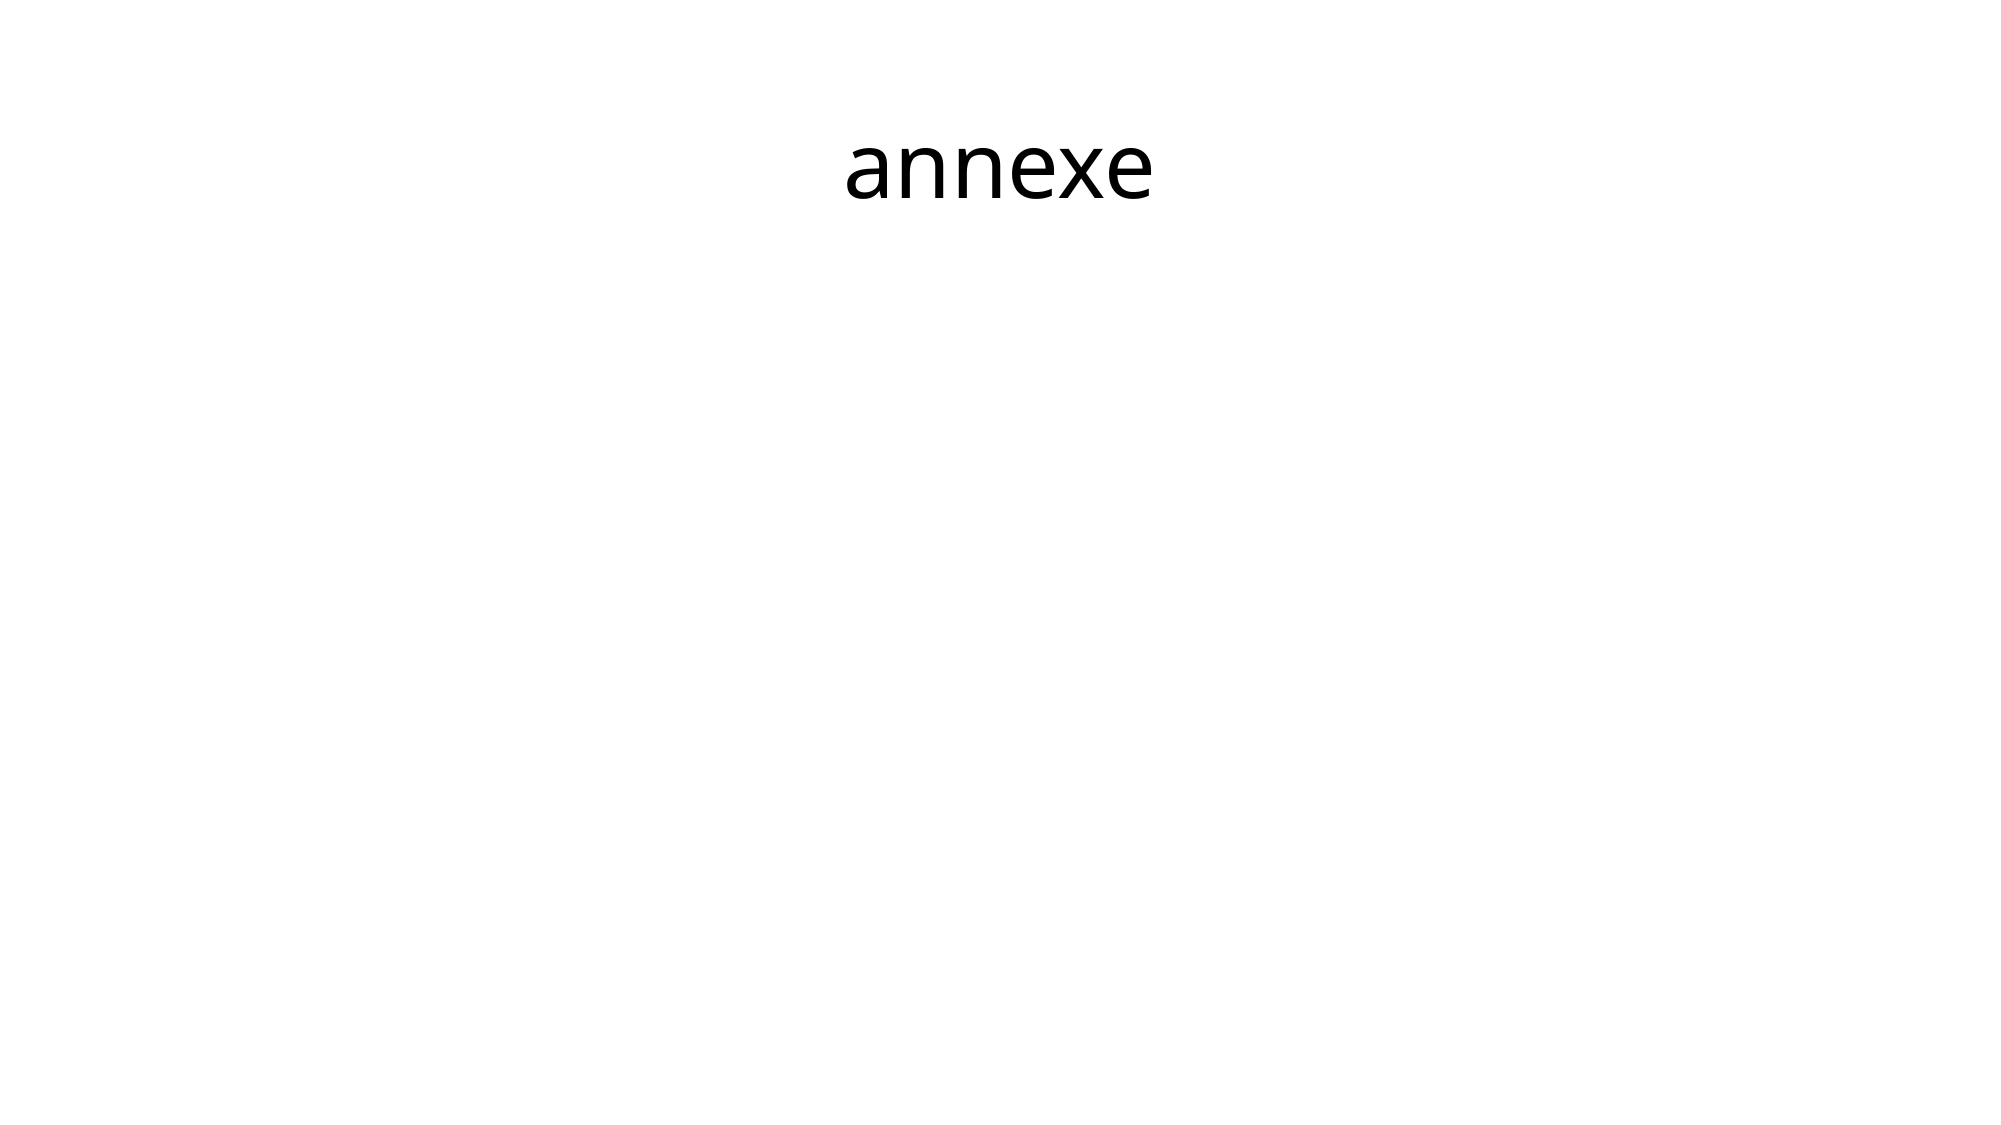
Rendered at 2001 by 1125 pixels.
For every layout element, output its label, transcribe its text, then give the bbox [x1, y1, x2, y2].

title annexe [137, 59, 1863, 278]
